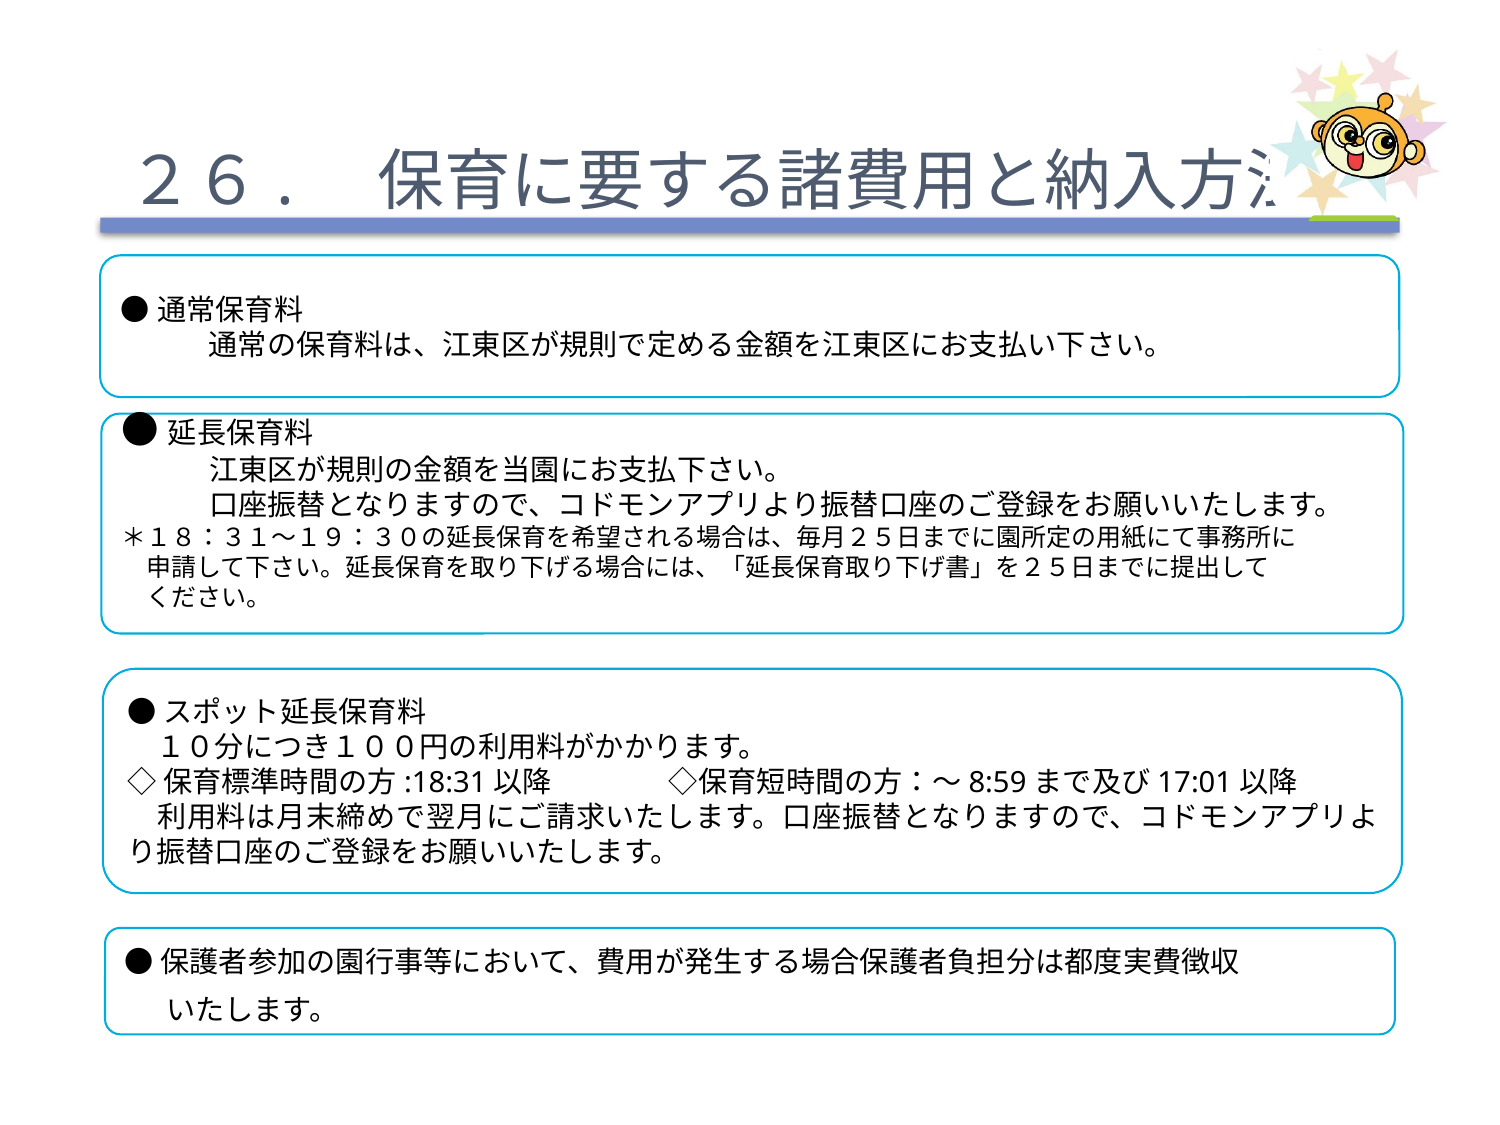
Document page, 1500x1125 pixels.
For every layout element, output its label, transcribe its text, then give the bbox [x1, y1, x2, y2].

text_box ●スポット延長保育料 １０分につき１００円の利用料がかかります。 ◇保育標準時間の方:18:31以降 ◇保育短時間の方：～8:59まで及び17:01以降 利用料は月末締めで翌月にご請求いたします。口座振替となりますので、コドモンアプリより振替口座のご登録をお願いいたします。 [101, 667, 1404, 895]
title ２６. 保育に要する諸費用と納入方法 [111, 44, 1388, 233]
text_box ●通常保育料 通常の保育料は、江東区が規則で定める金額を江東区にお支払い下さい。 [99, 254, 1401, 399]
picture [1269, 49, 1448, 216]
text_box ●延長保育料 江東区が規則の金額を当園にお支払下さい。 口座振替となりますので、コドモンアプリより振替口座のご登録をお願いいたします。 ＊１８：３１～１９：３０の延長保育を希望される場合は、毎月２５日までに園所定の用紙にて事務所に 申請して下さい。延長保育を取り下げる場合には、「延長保育取り下げ書」を２５日までに提出して ください。 [100, 412, 1405, 635]
text_box ●保護者参加の園行事等において、費用が発生する場合保護者負担分は都度実費徴収 いたします。 [103, 926, 1396, 1036]
